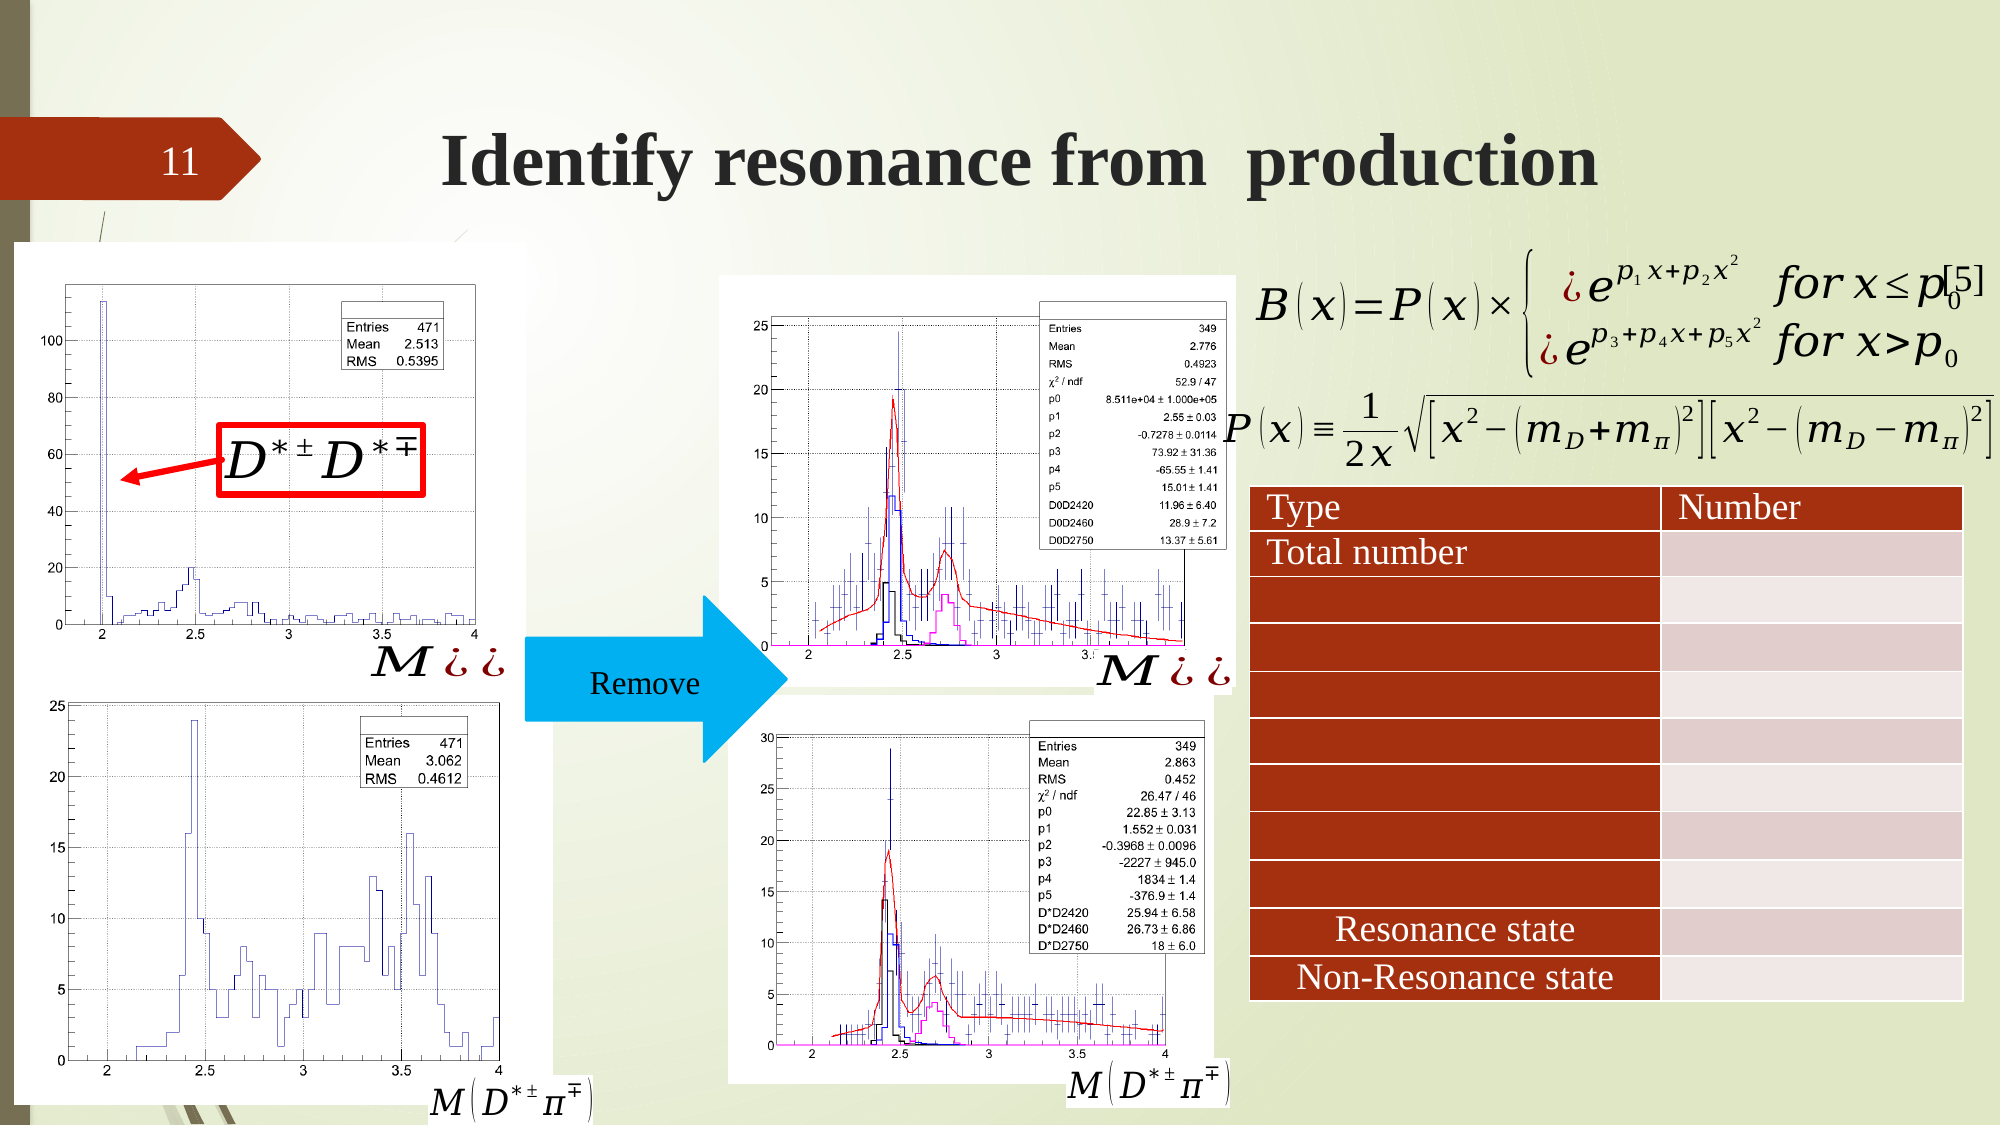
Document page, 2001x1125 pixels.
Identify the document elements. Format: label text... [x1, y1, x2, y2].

picture [728, 695, 1214, 1084]
picture [13, 242, 553, 1105]
text_box [531, 595, 725, 763]
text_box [119, 459, 223, 481]
text_box [5] [1926, 246, 2000, 307]
slide_number 11 [87, 129, 216, 190]
picture [719, 275, 1236, 687]
